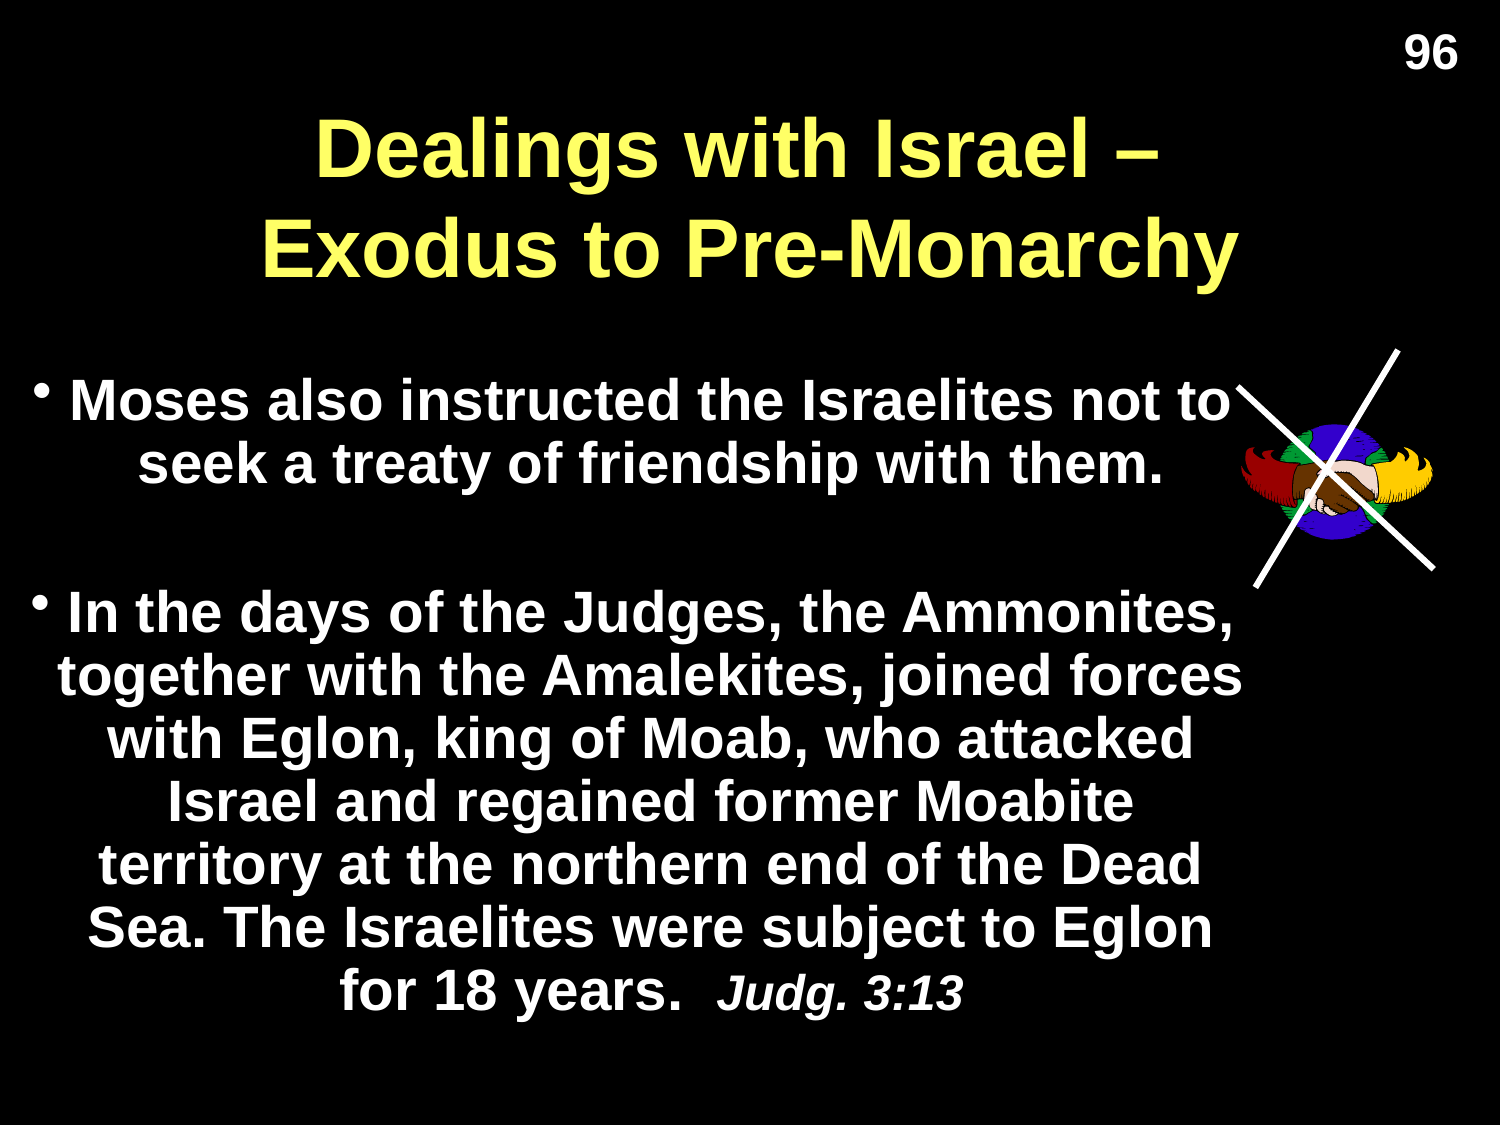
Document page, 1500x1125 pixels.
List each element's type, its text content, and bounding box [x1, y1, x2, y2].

title Dealings with Israel – Exodus to Pre-Monarchy [112, 99, 1388, 288]
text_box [1237, 349, 1438, 588]
text_box Moses also instructed the Israelites not to seek a treaty of friendship with them. In the days of the Judges, the Ammonites, together with the Amalekites, joined forces with Eglon, king of Moab, who attacked Israel and regained former Moabite territory at the northern end of the Dead Sea. The Israelites were subject to Eglon for 18 years. Judg. 3:13 [0, 362, 1266, 1004]
text_box 96 [1374, 12, 1488, 88]
